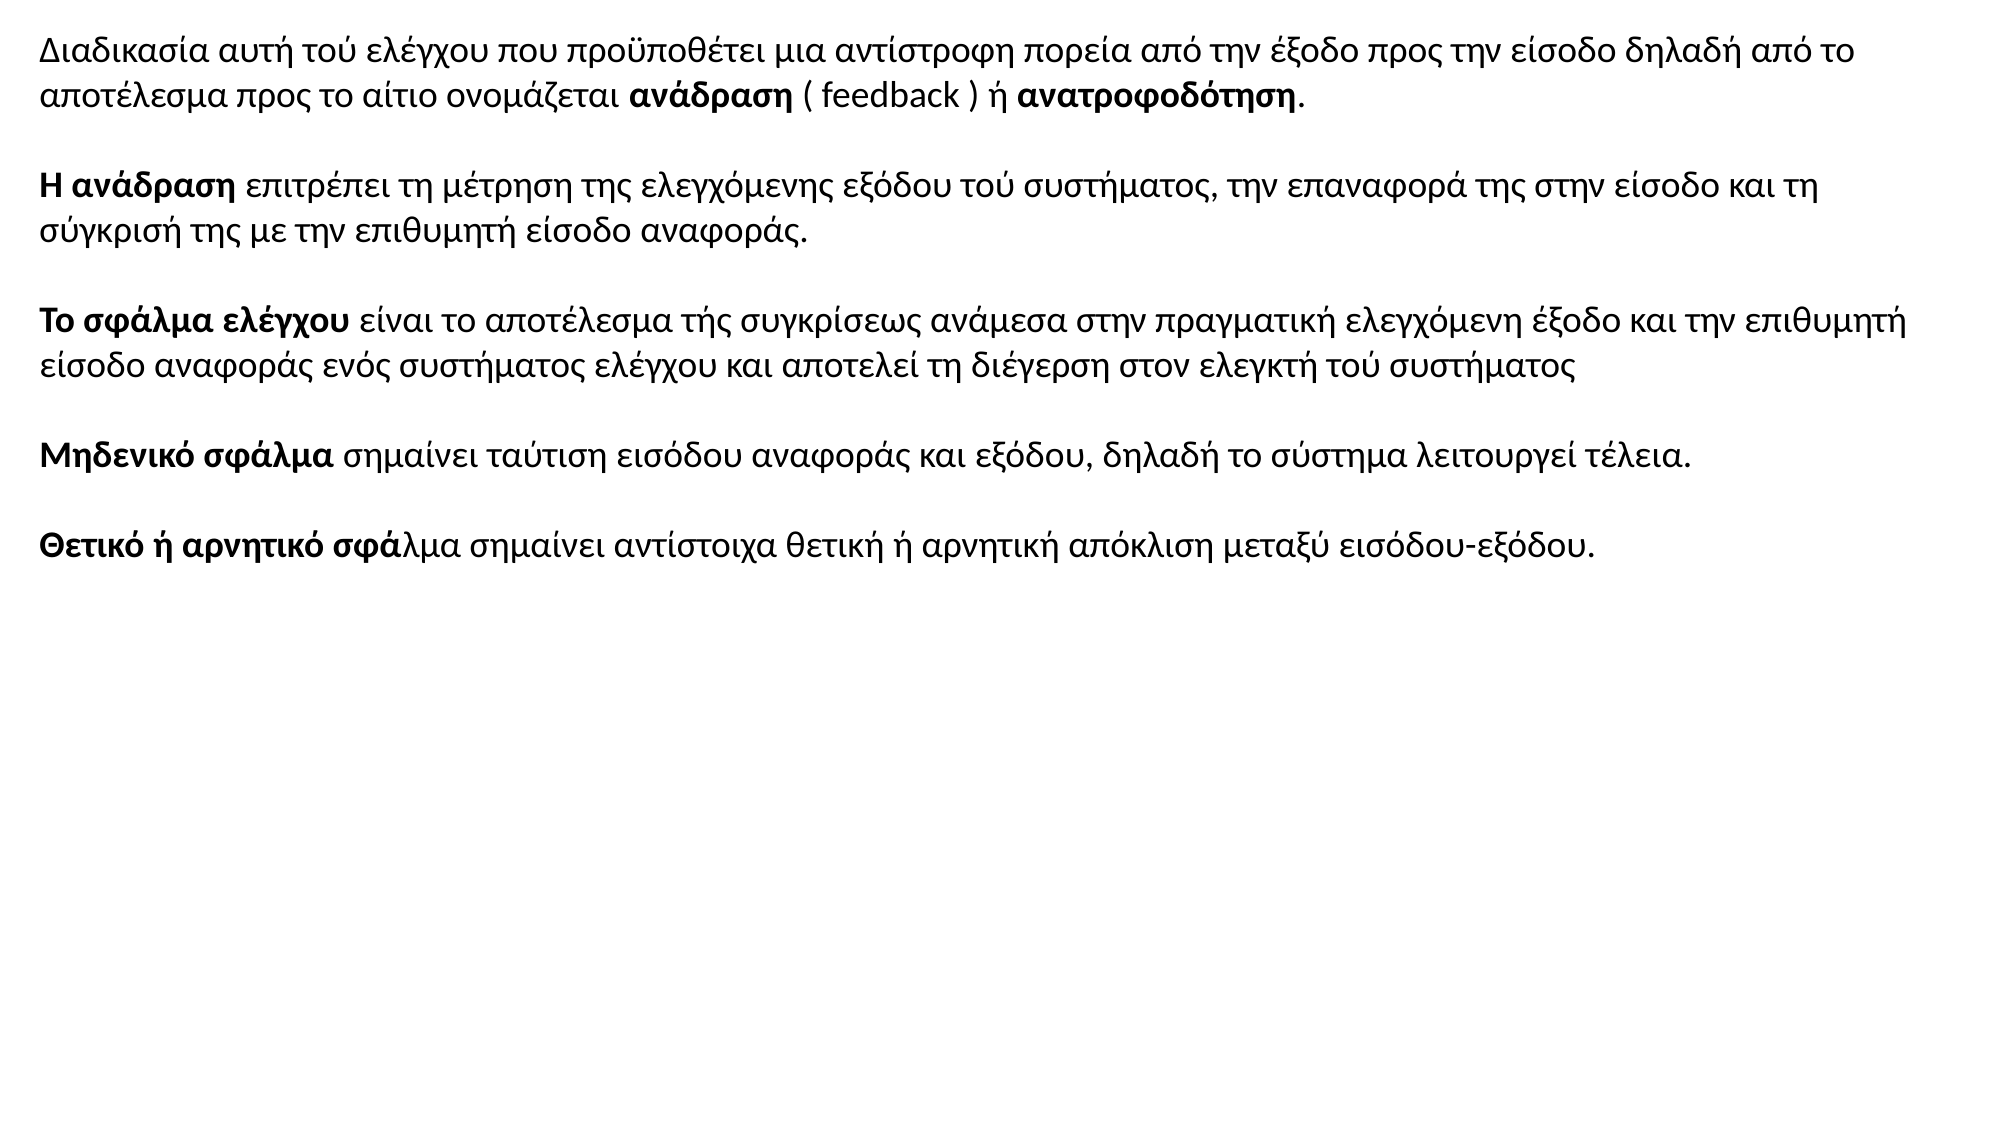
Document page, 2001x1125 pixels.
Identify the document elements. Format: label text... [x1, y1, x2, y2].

text_box Διαδικασία αυτή τού ελέγχου που προϋποθέτει μια αντίστροφη πορεία από την έξοδο προς την είσοδο δηλαδή από το αποτέλεσμα προς το αίτιο ονομάζεται ανάδραση ( feedback ) ή ανατροφοδότηση. Η ανάδραση επιτρέπει τη μέτρηση της ελεγχόμενης εξόδου τού συστήματος, την επαναφορά της στην είσοδο και τη σύγκρισή της με την επιθυμητή είσοδο αναφοράς. Το σφάλμα ελέγχου είναι το αποτέλεσμα τής συγκρίσεως ανάμεσα στην πραγματική ελεγχόμενη έξοδο και την επιθυμητή είσοδο αναφοράς ενός συστήματος ελέγχου και αποτελεί τη διέγερση στον ελεγκτή τού συστήματος Μηδενικό σφάλμα σημαίνει ταύτιση εισόδου αναφοράς και εξόδου, δηλαδή το σύστημα λειτουργεί τέλεια. Θετικό ή αρνητικό σφάλμα σημαίνει αντίστοιχα θετική ή αρνητική απόκλιση μεταξύ εισόδου-εξόδου. [24, 17, 1983, 663]
